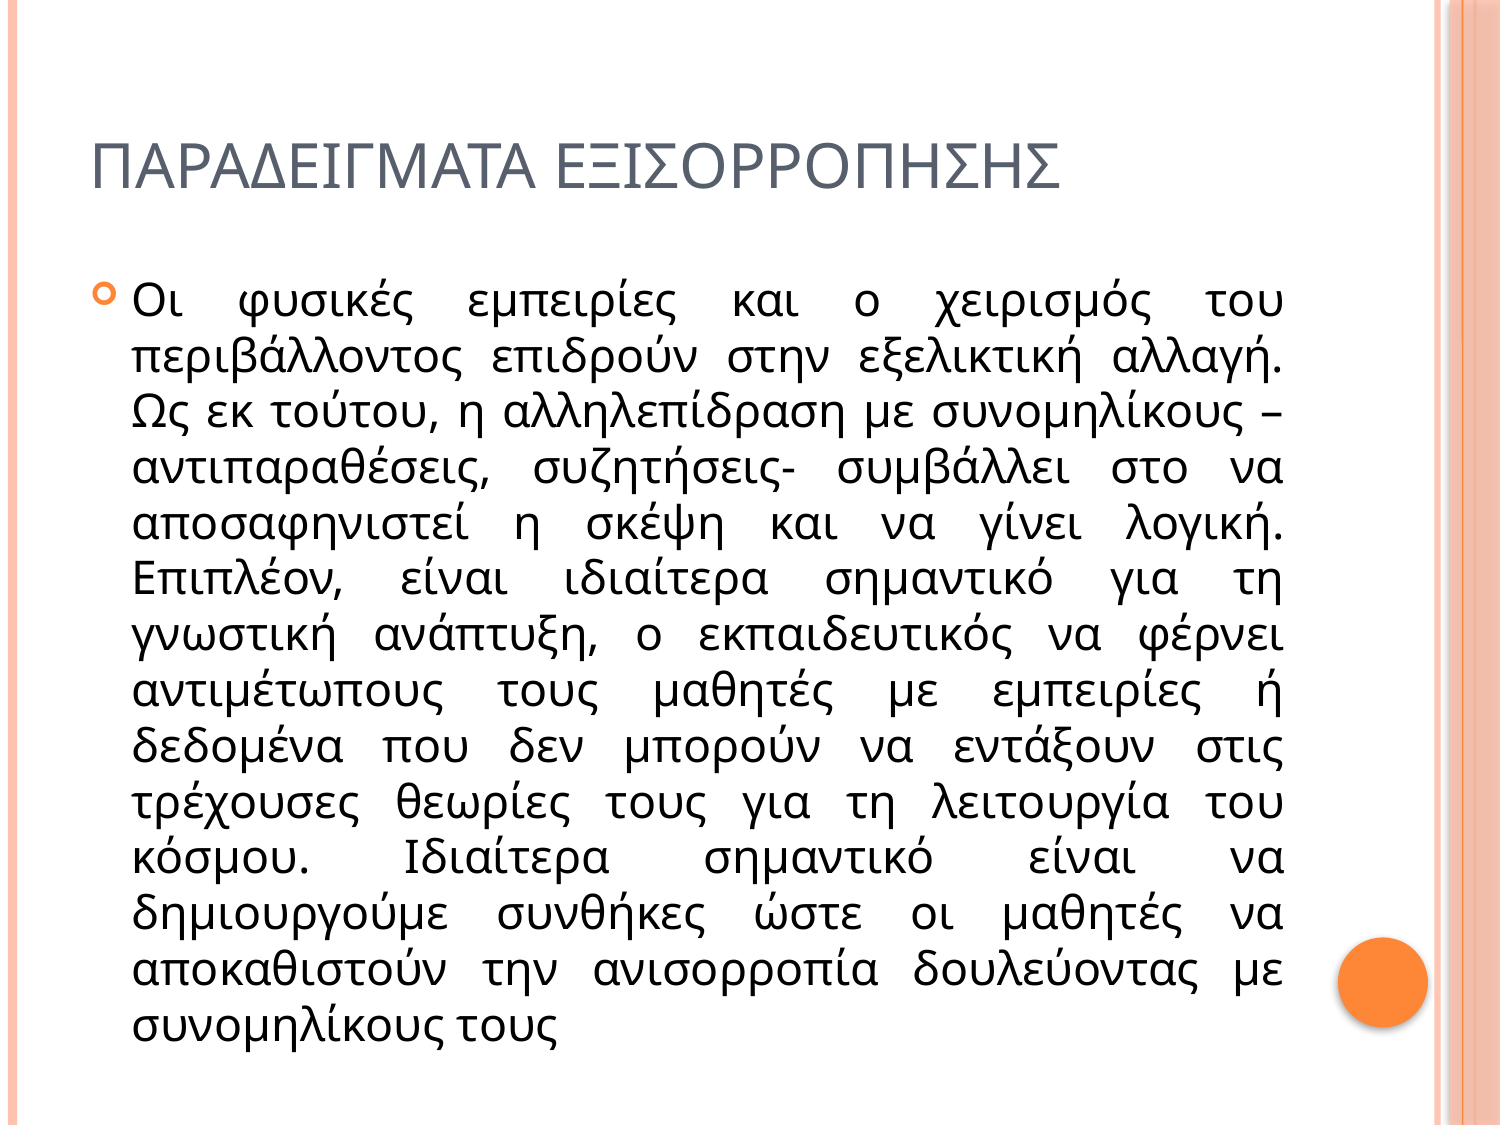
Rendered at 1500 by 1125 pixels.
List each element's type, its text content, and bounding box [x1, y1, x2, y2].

title Παραδειγματα εξισορροπησης [75, 45, 1300, 209]
list Οι φυσικές εμπειρίες και ο χειρισμός του περιβάλλοντος επιδρούν στην εξελικτική αλλαγή. Ως εκ τούτου, η αλληλεπίδραση με συνομηλίκους –αντιπαραθέσεις, συζητήσεις- συμβάλλει στο να αποσαφηνιστεί η σκέψη και να γίνει λογική. Επιπλέον, είναι ιδιαίτερα σημαντικό για τη γνωστική ανάπτυξη, ο εκπαιδευτικός να φέρνει αντιμέτωπους τους μαθητές με εμπειρίες ή δεδομένα που δεν μπορούν να εντάξουν στις τρέχουσες θεωρίες τους για τη λειτουργία του κόσμου. Ιδιαίτερα σημαντικό είναι να δημιουργούμε συνθήκες ώστε οι μαθητές να αποκαθιστούν την ανισορροπία δουλεύοντας με συνομηλίκους τους [75, 262, 1300, 1062]
